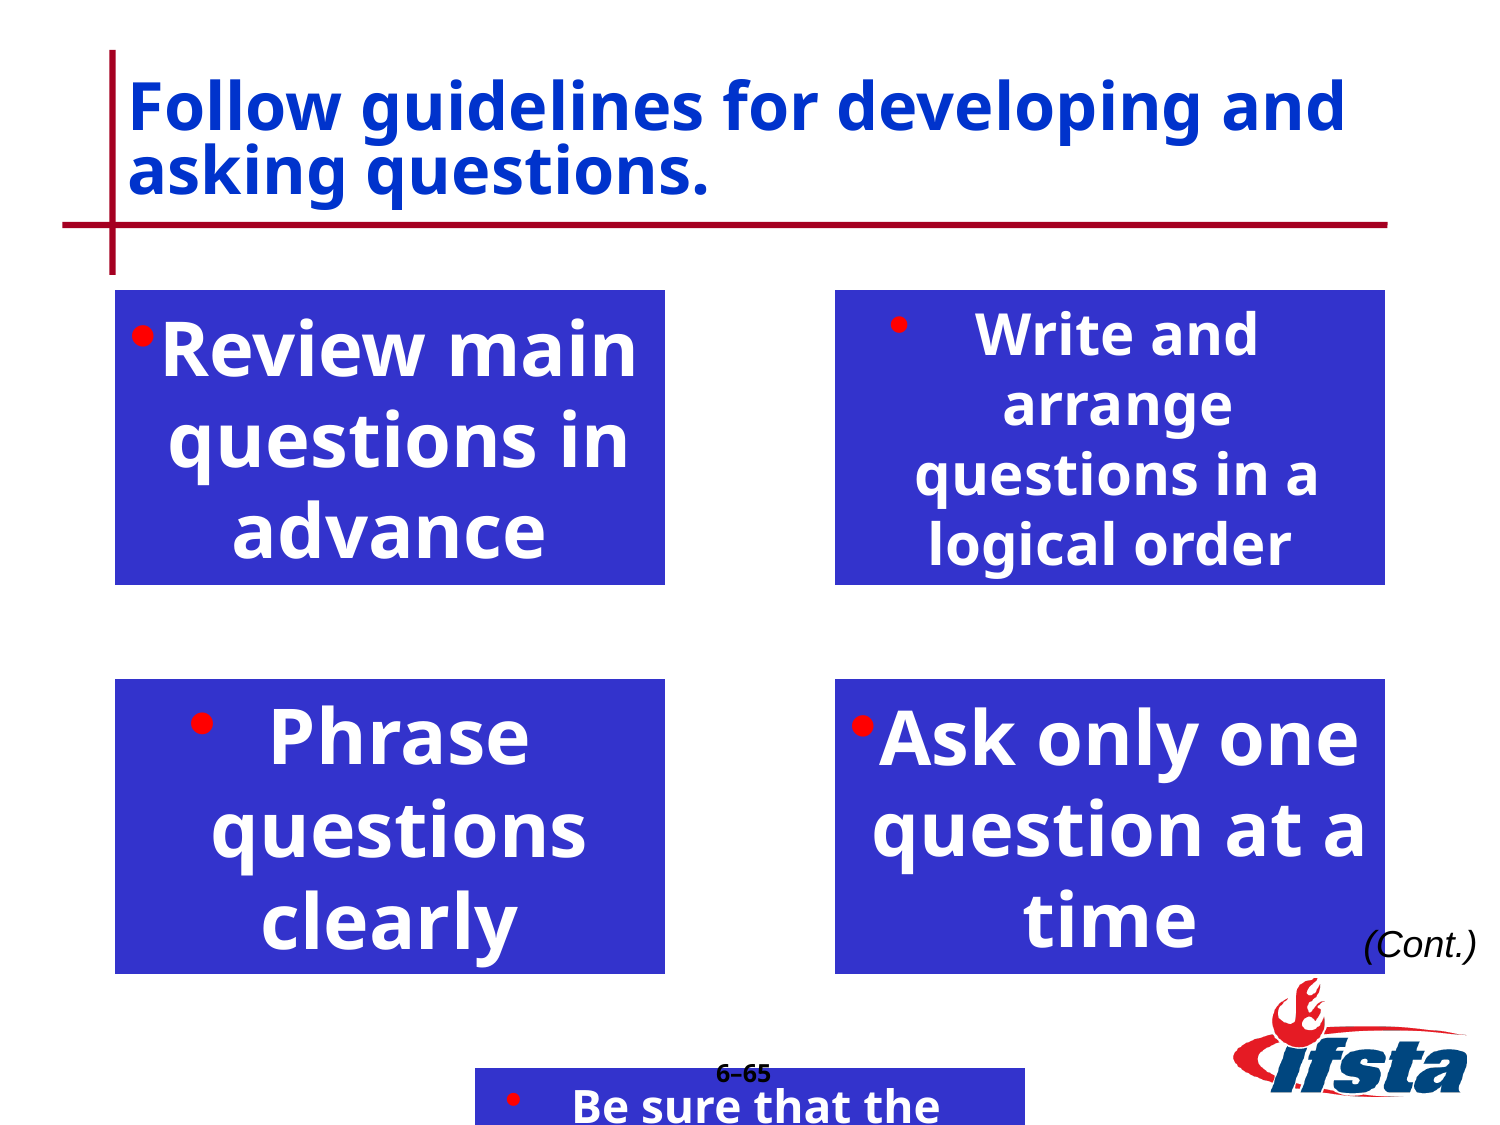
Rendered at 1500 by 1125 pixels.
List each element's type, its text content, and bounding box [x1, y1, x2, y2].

picture [1233, 973, 1467, 1097]
slide_number 6–64 [587, 1049, 901, 1125]
text_box (Cont.) [1391, 912, 1493, 973]
title Follow guidelines for developing and asking questions. [112, 50, 1388, 238]
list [112, 287, 1388, 1001]
